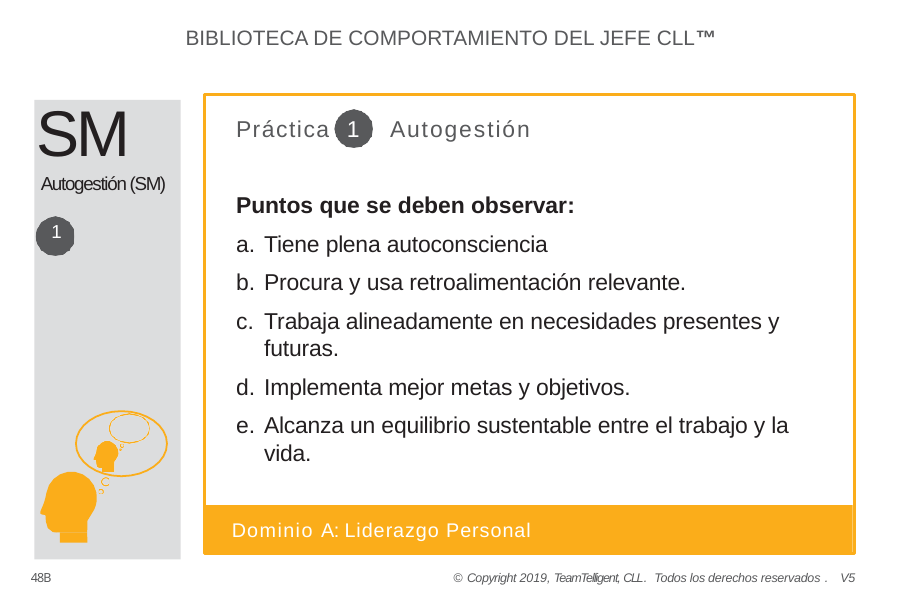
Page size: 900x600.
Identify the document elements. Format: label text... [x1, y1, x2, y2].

text_box [99, 472, 144, 477]
text_box [204, 94, 855, 554]
text_box BIBLIOTECA DE COMPORTAMIENTO DEL JEFE CLL™ [0, 22, 900, 50]
text_box [98, 477, 110, 494]
text_box Dominio A: Liderazgo Personal [229, 514, 644, 542]
text_box [150, 418, 167, 469]
text_box [203, 505, 853, 553]
text_box [34, 99, 181, 560]
text_box Puntos que se deben observar: Tiene plena autoconsciencia Procura y usa retroalimentación relevante. Trabaja alineadamente en necesidades presentes y futuras. Implementa mejor metas y objetivos. Alcanza un equilibrio sustentable entre el trabajo y la vida. [235, 177, 823, 505]
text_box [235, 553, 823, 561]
text_box [75, 418, 93, 469]
text_box [93, 413, 150, 472]
text_box © Copyright 2019, TeamTelligent, CLL. Todos los derechos reservados . V5 [451, 568, 858, 585]
text_box [40, 471, 97, 543]
text_box [35, 243, 75, 256]
text_box 48B [28, 568, 56, 585]
text_box SM Autogestión (SM) 1 [35, 84, 191, 243]
text_box Práctica 1 Autogestión [235, 112, 588, 142]
